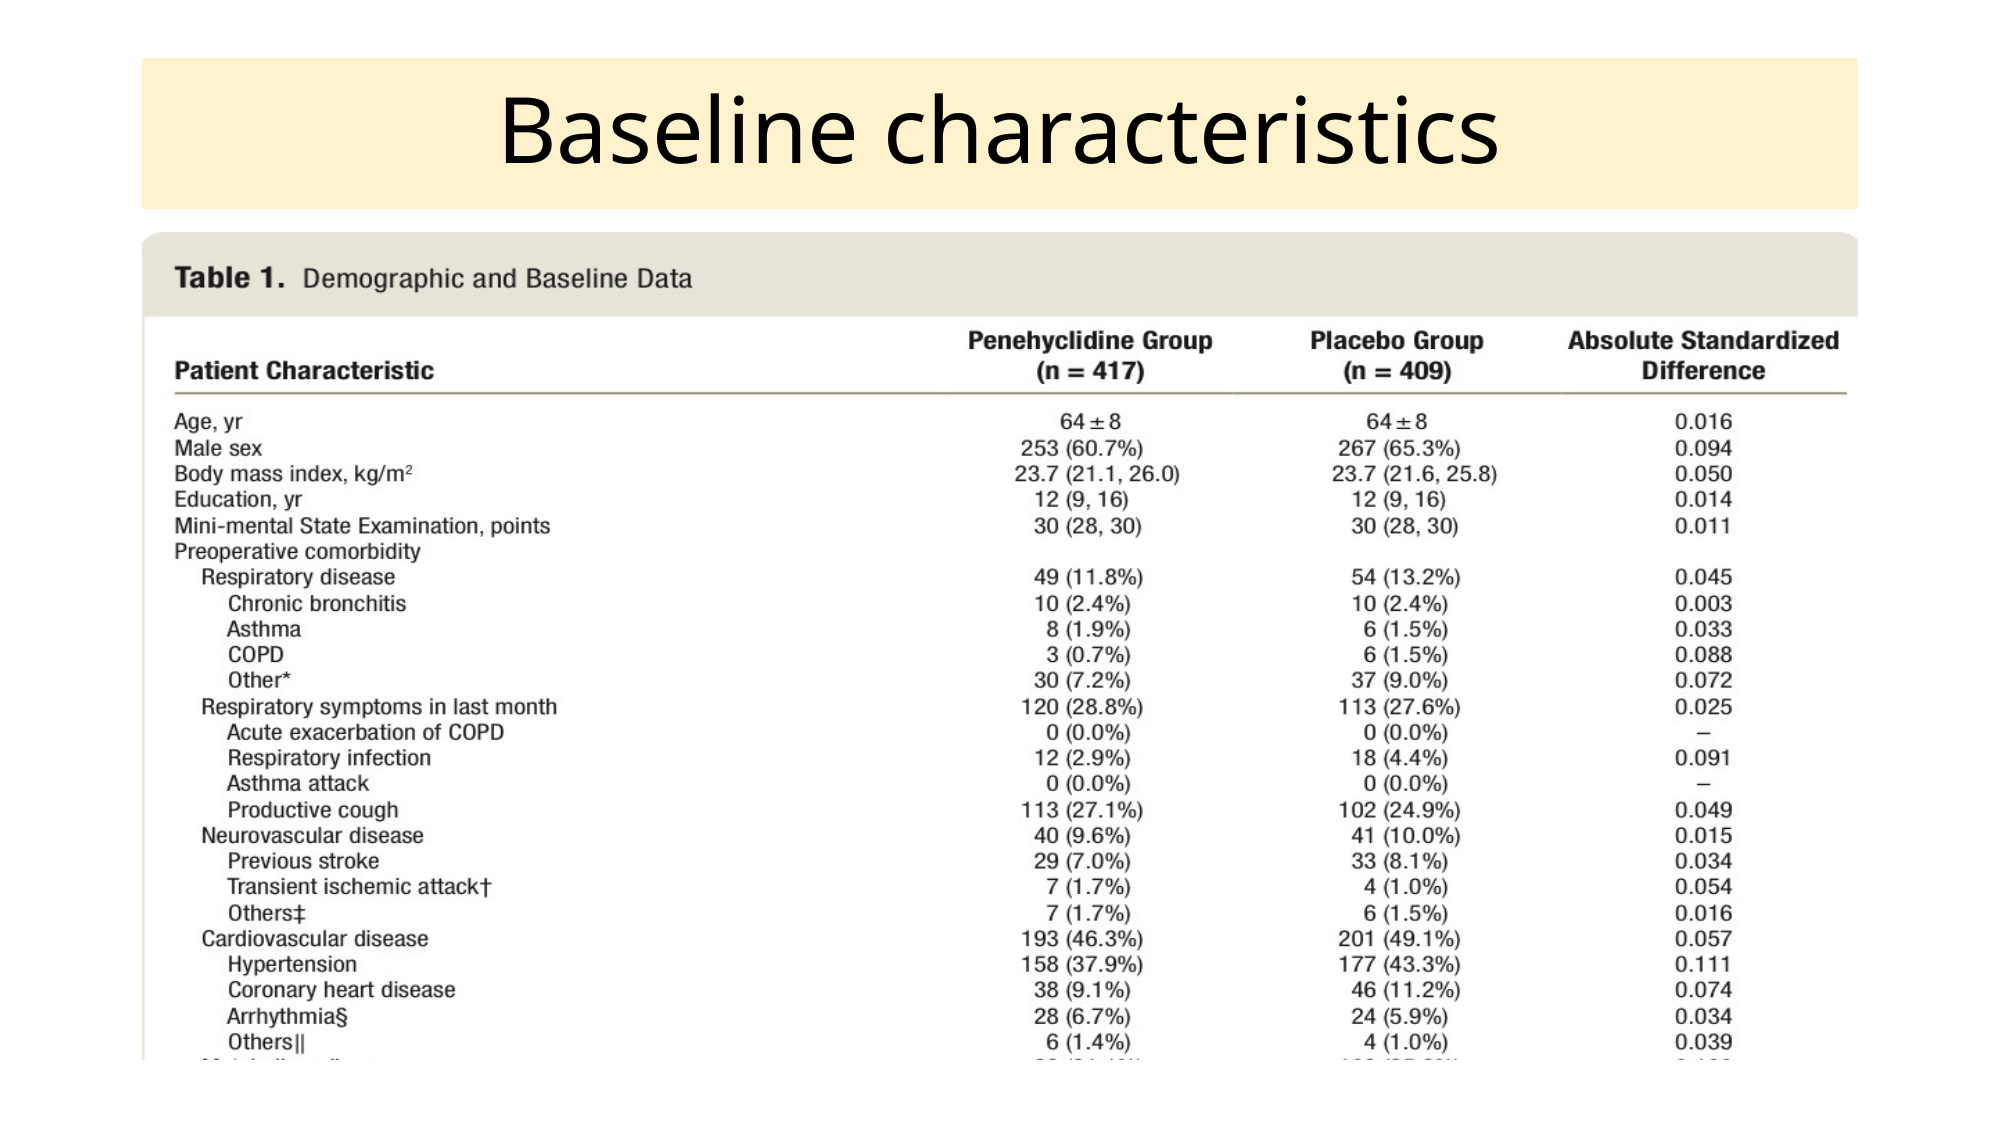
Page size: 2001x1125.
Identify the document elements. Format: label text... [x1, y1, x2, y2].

title Baseline characteristics [142, 57, 1858, 209]
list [142, 232, 1858, 1060]
